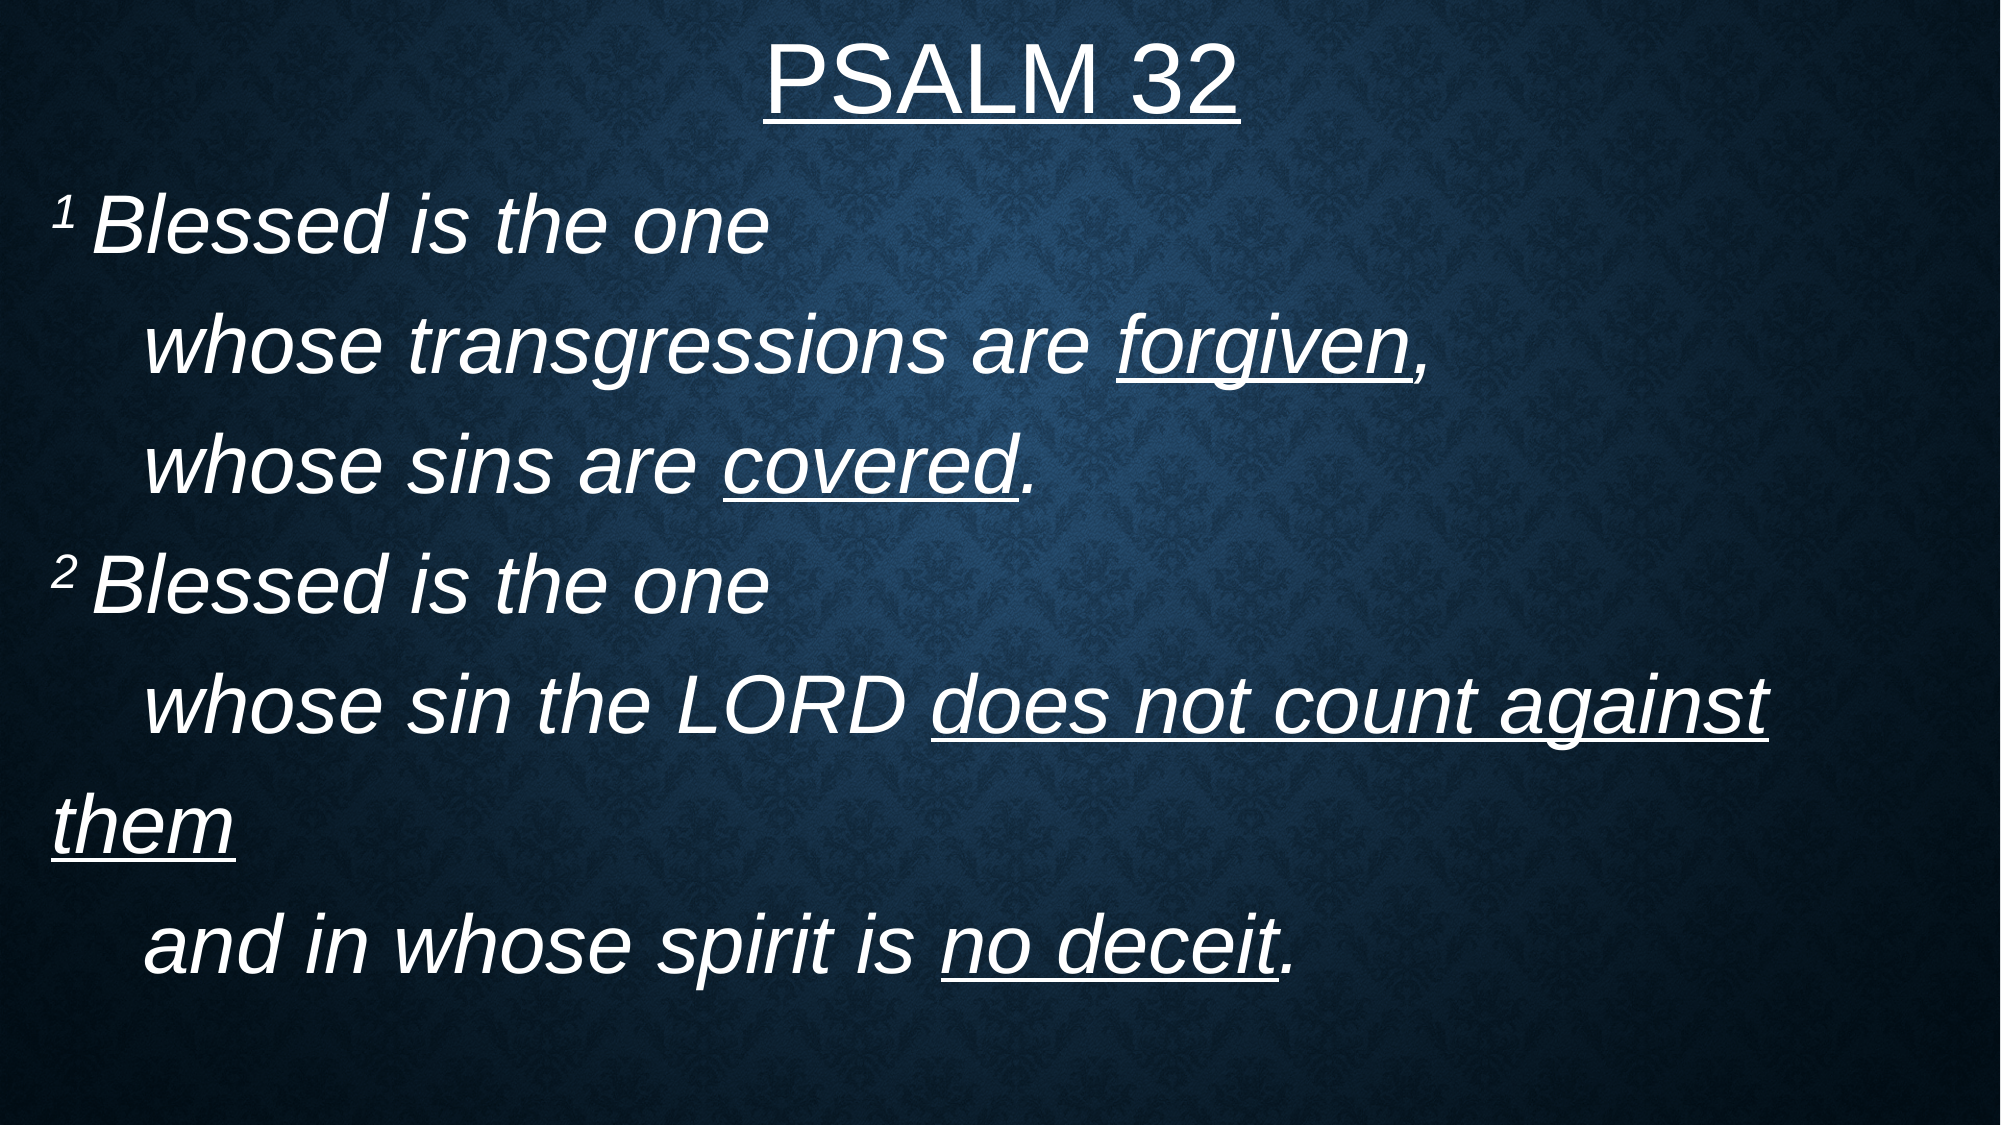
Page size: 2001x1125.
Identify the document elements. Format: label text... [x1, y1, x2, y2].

subtitle 1 Blessed is the one whose transgressions are forgiven, whose sins are covered. 2 Blessed is the one whose sin the Lord does not count against them and in whose spirit is no deceit. [36, 142, 1969, 1019]
title Psalm 32 [263, 0, 1741, 142]
